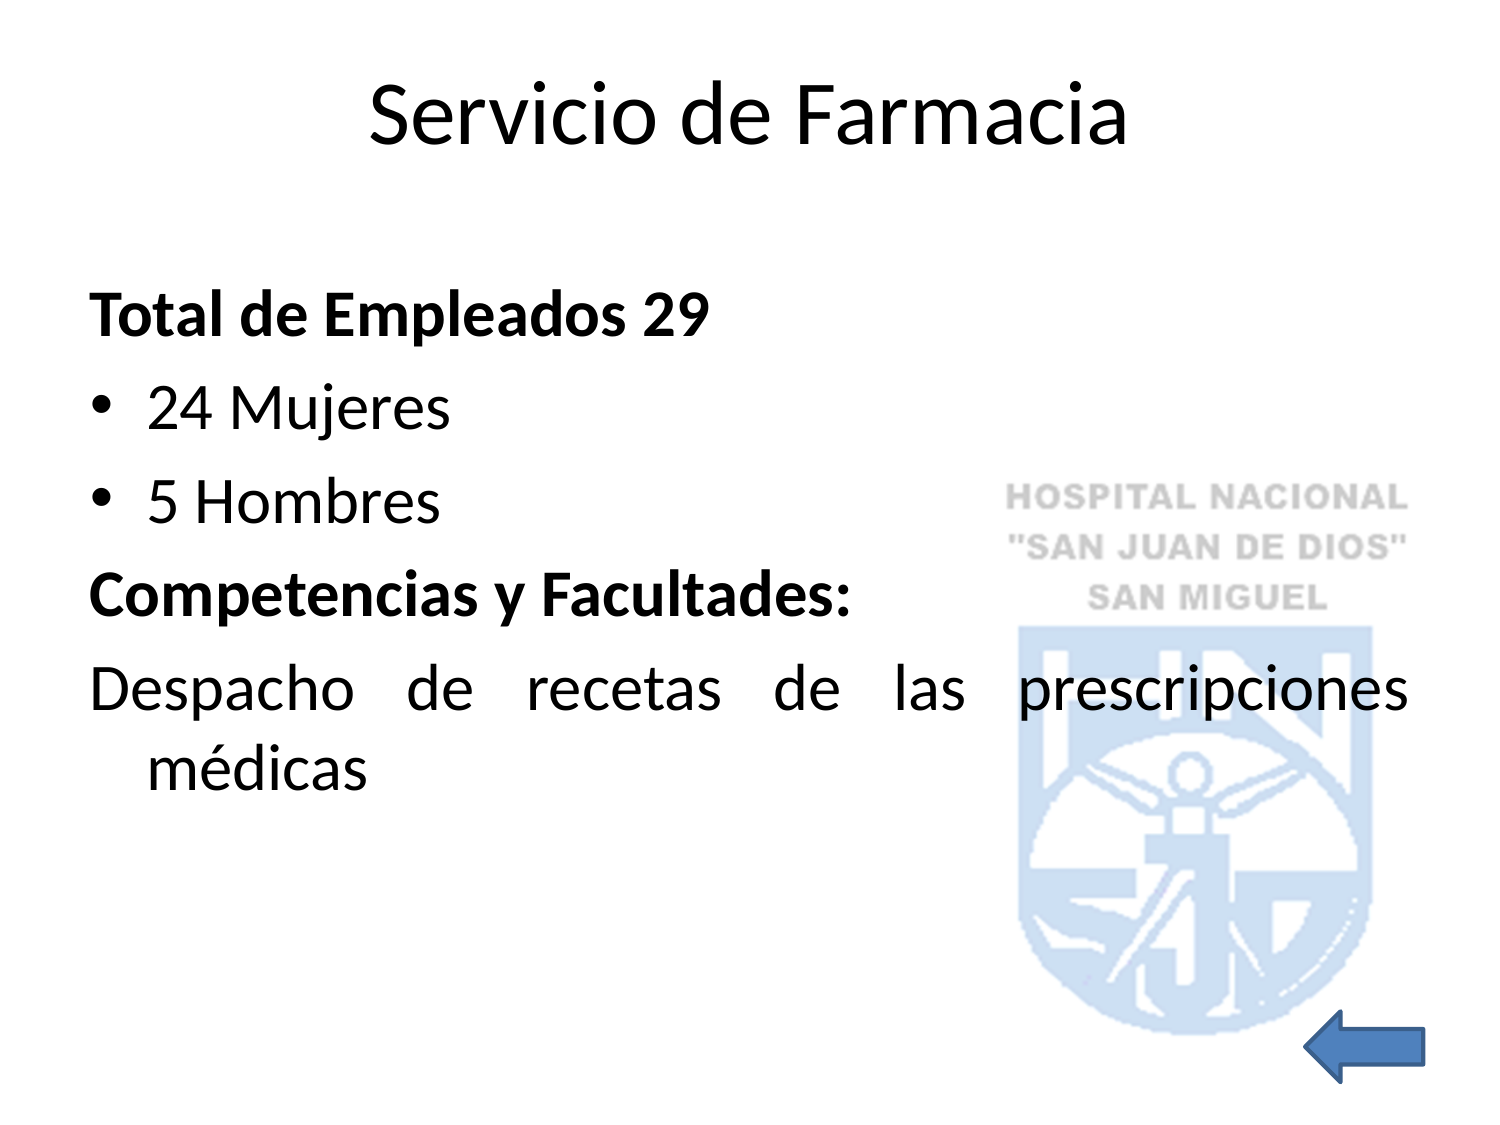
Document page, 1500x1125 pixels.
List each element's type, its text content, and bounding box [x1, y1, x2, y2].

text_box Total de Empleados 29 24 Mujeres 5 Hombres Competencias y Facultades: Despacho de recetas de las prescripciones médicas [74, 262, 1425, 1005]
text_box Servicio de Farmacia [74, 45, 1425, 233]
picture [962, 446, 1471, 1095]
